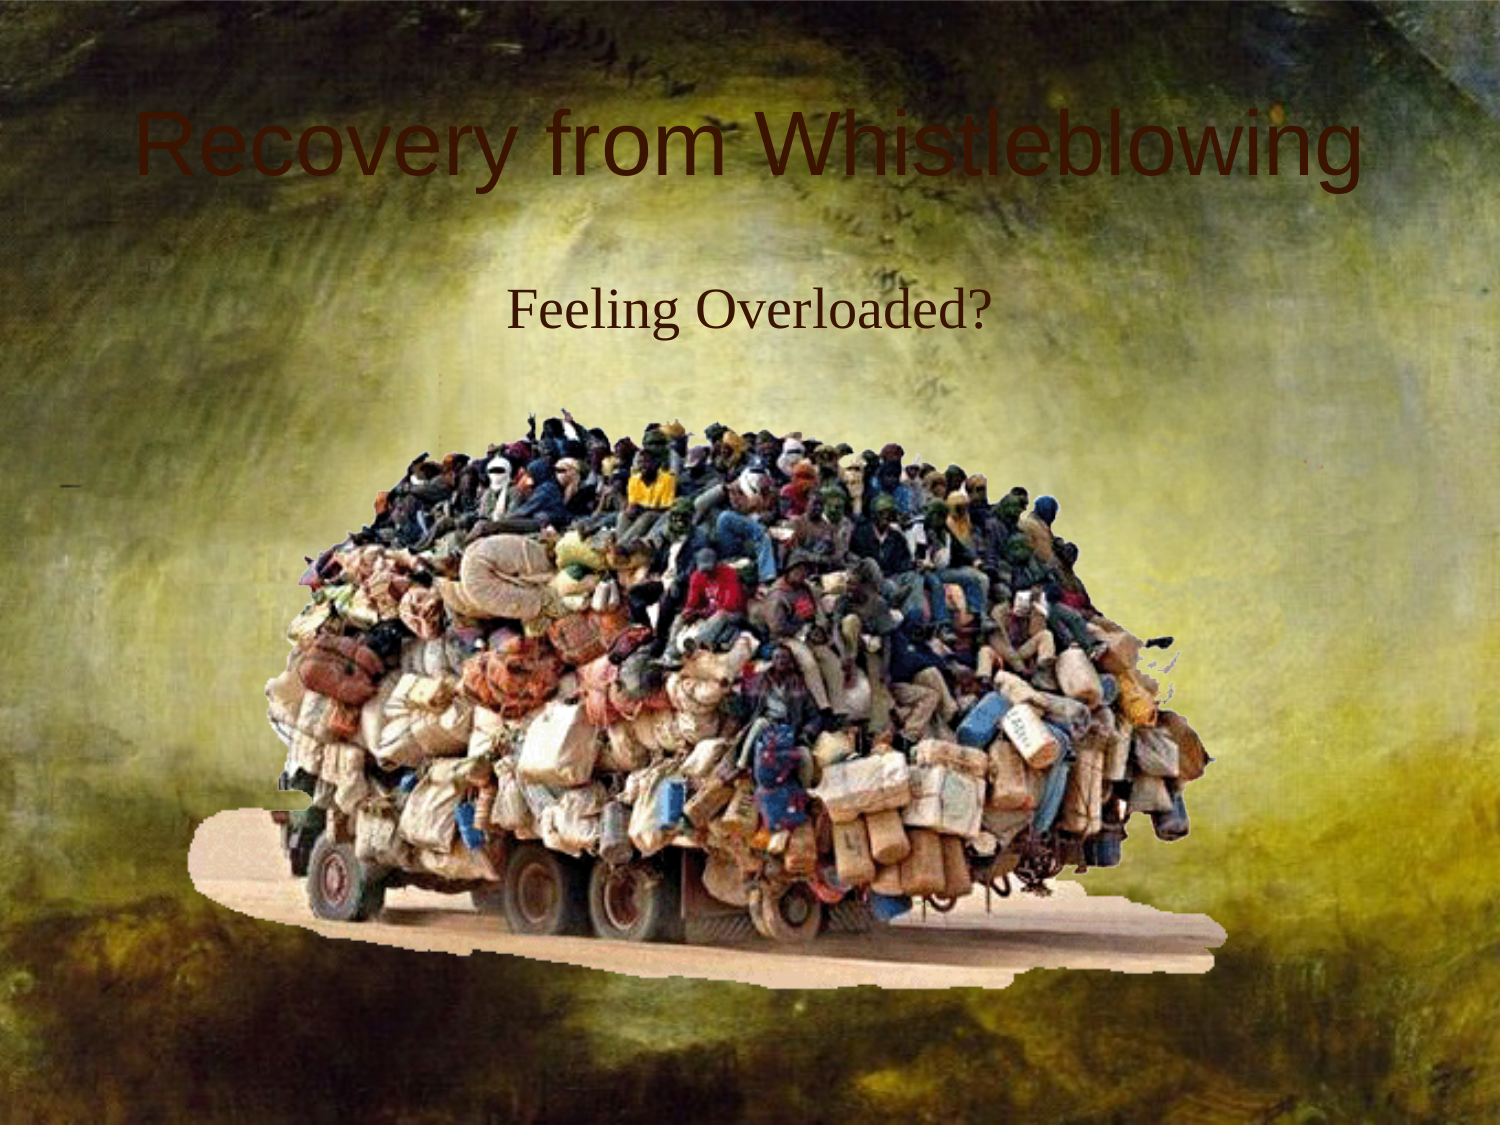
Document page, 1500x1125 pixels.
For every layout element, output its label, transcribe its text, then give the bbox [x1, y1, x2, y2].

picture [0, 0, 1500, 1125]
title Recovery from Whistleblowing [75, 45, 1425, 233]
list Feeling Overloaded? [75, 262, 1425, 1005]
